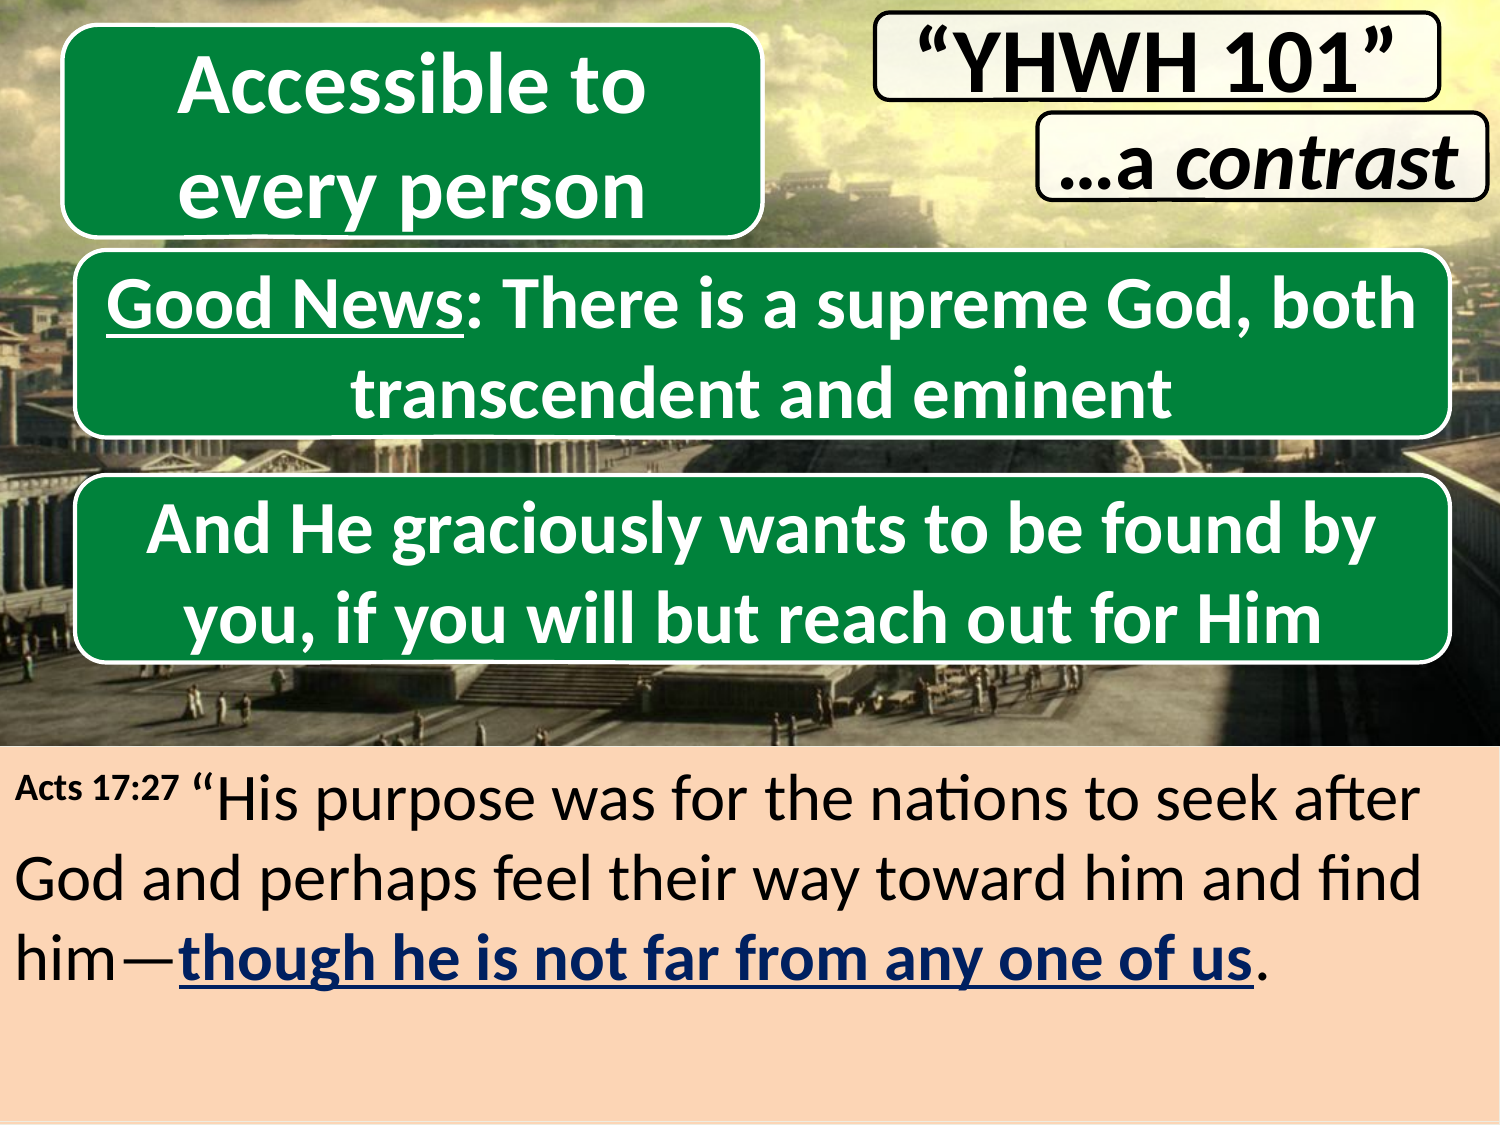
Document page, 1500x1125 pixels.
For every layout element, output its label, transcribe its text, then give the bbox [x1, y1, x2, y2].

text_box Acts 17:27 “His purpose was for the nations to seek after God and perhaps feel their way toward him and find him—though he is not far from any one of us. [0, 770, 1500, 1122]
picture [0, 0, 1500, 763]
